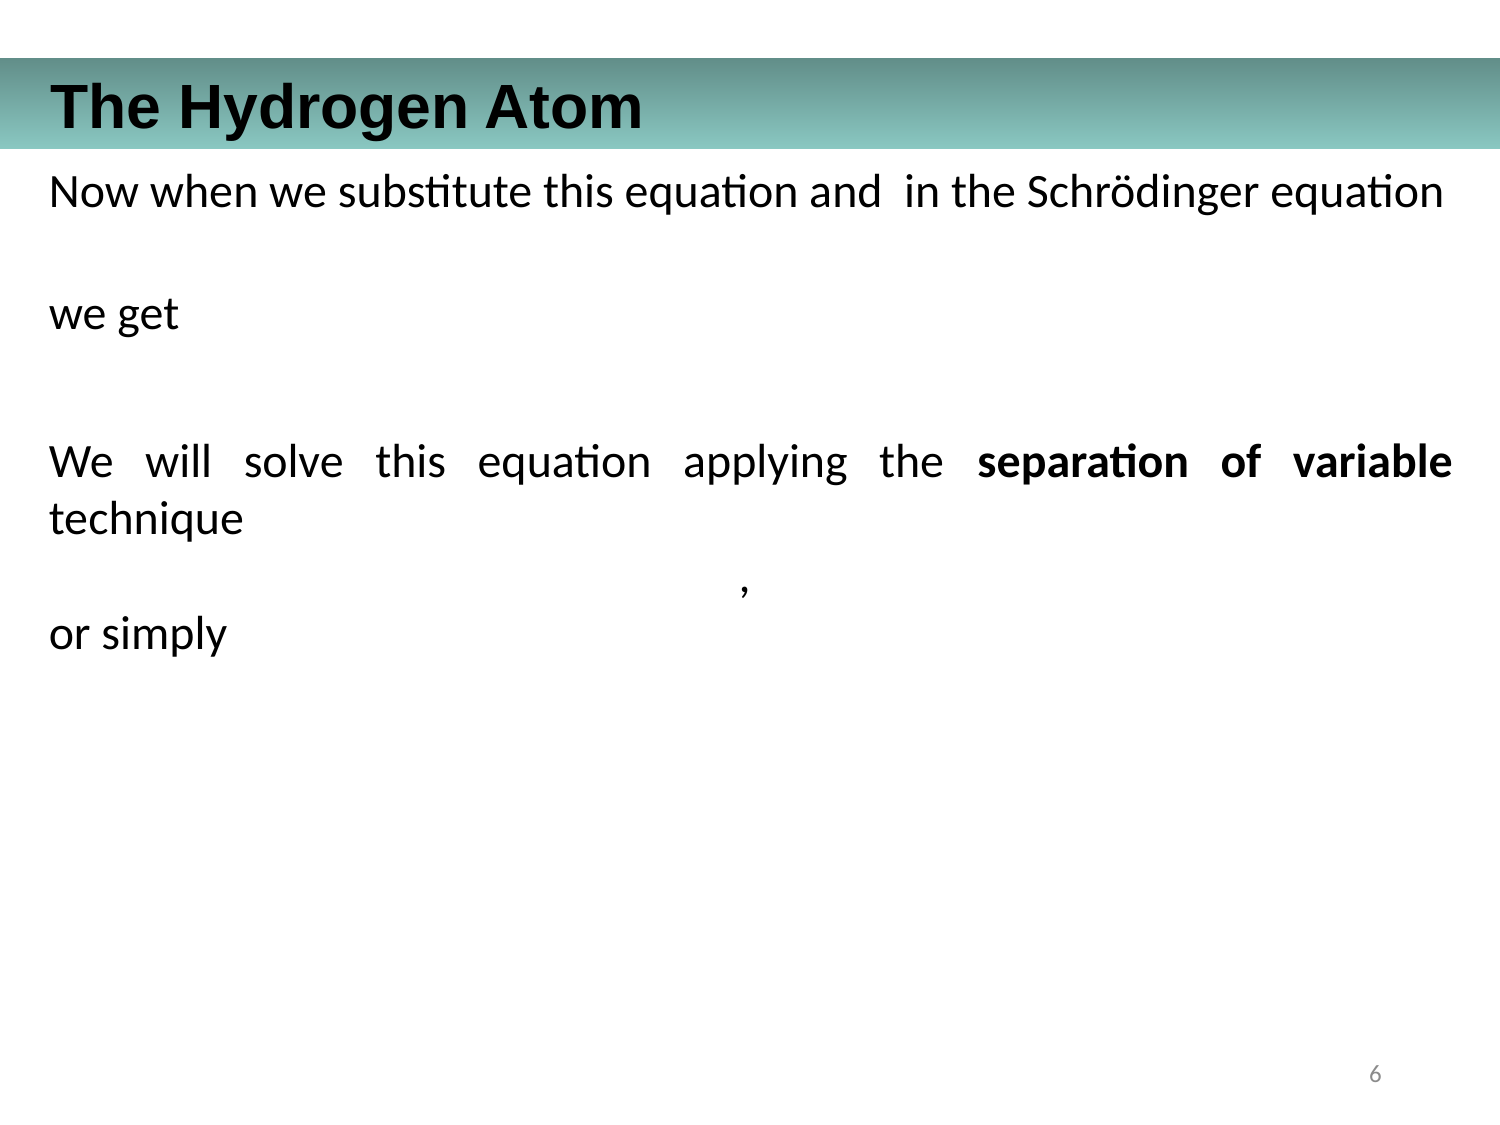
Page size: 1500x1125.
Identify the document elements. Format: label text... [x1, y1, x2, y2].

text_box [31, 149, 1468, 290]
text_box The Hydrogen Atom [0, 58, 1500, 149]
slide_number 6 [1059, 1042, 1397, 1103]
